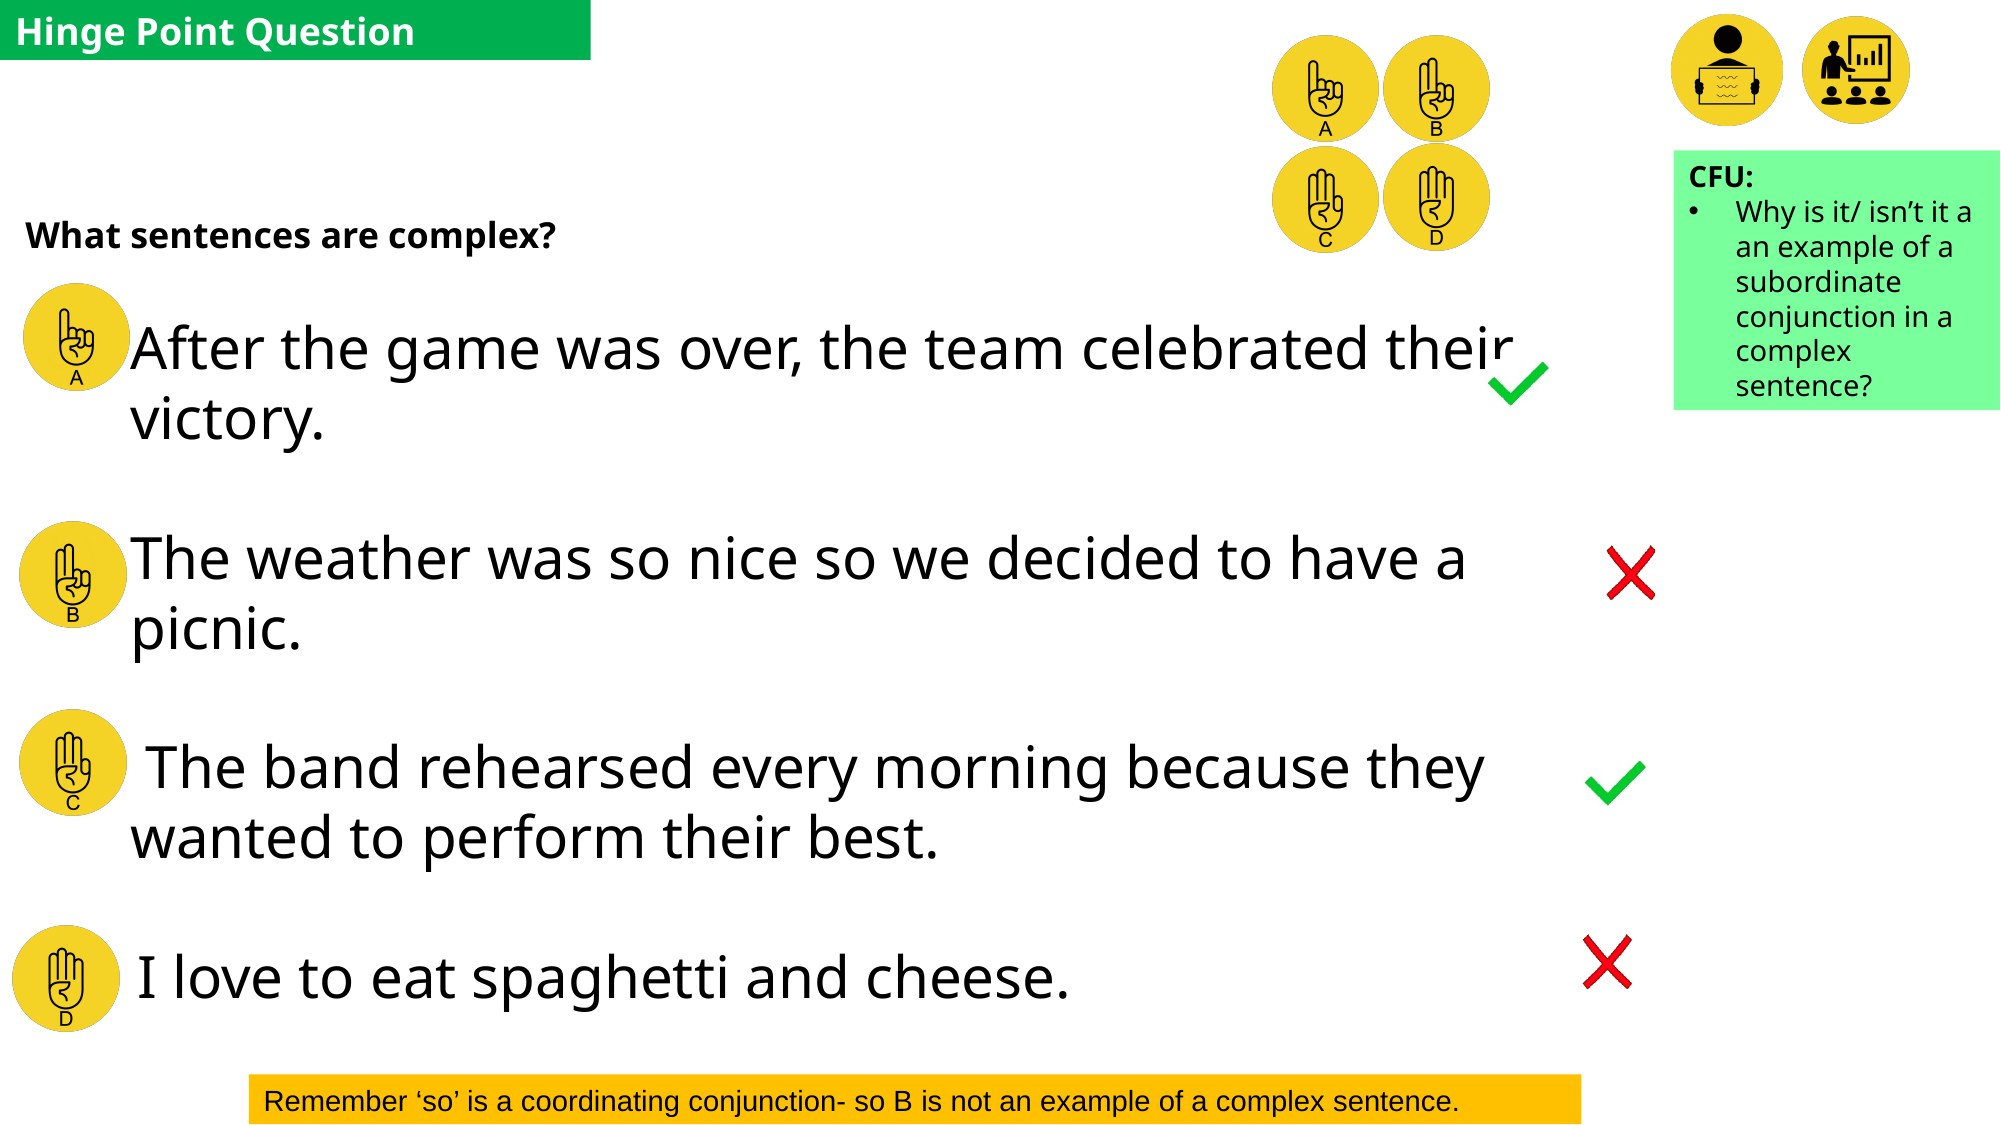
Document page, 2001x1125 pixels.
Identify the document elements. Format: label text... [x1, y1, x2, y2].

picture [17, 706, 129, 818]
text_box After the game was over, the team celebrated their victory. The weather was so nice so we decided to have a picnic. The band rehearsed every morning because they wanted to perform their best. I love to eat spaghetti and cheese. [31, 233, 1583, 1019]
picture [20, 281, 133, 393]
text_box Remember ‘so’ is a coordinating conjunction- so B is not an example of a complex sentence. [248, 1074, 1582, 1125]
picture [1582, 758, 1648, 808]
picture [1800, 14, 1912, 126]
text_box CFU: Why is it/ isn’t it a an example of a subordinate conjunction in a complex sentence? [1673, 150, 2000, 411]
picture [10, 923, 122, 1035]
picture [1574, 933, 1633, 992]
picture [1270, 33, 1492, 255]
text_box Hinge Point Question [0, 0, 591, 60]
picture [1484, 358, 1551, 408]
list What sentences are complex? [10, 210, 1265, 265]
picture [1597, 545, 1656, 604]
picture [17, 518, 129, 630]
picture [1671, 14, 1783, 126]
